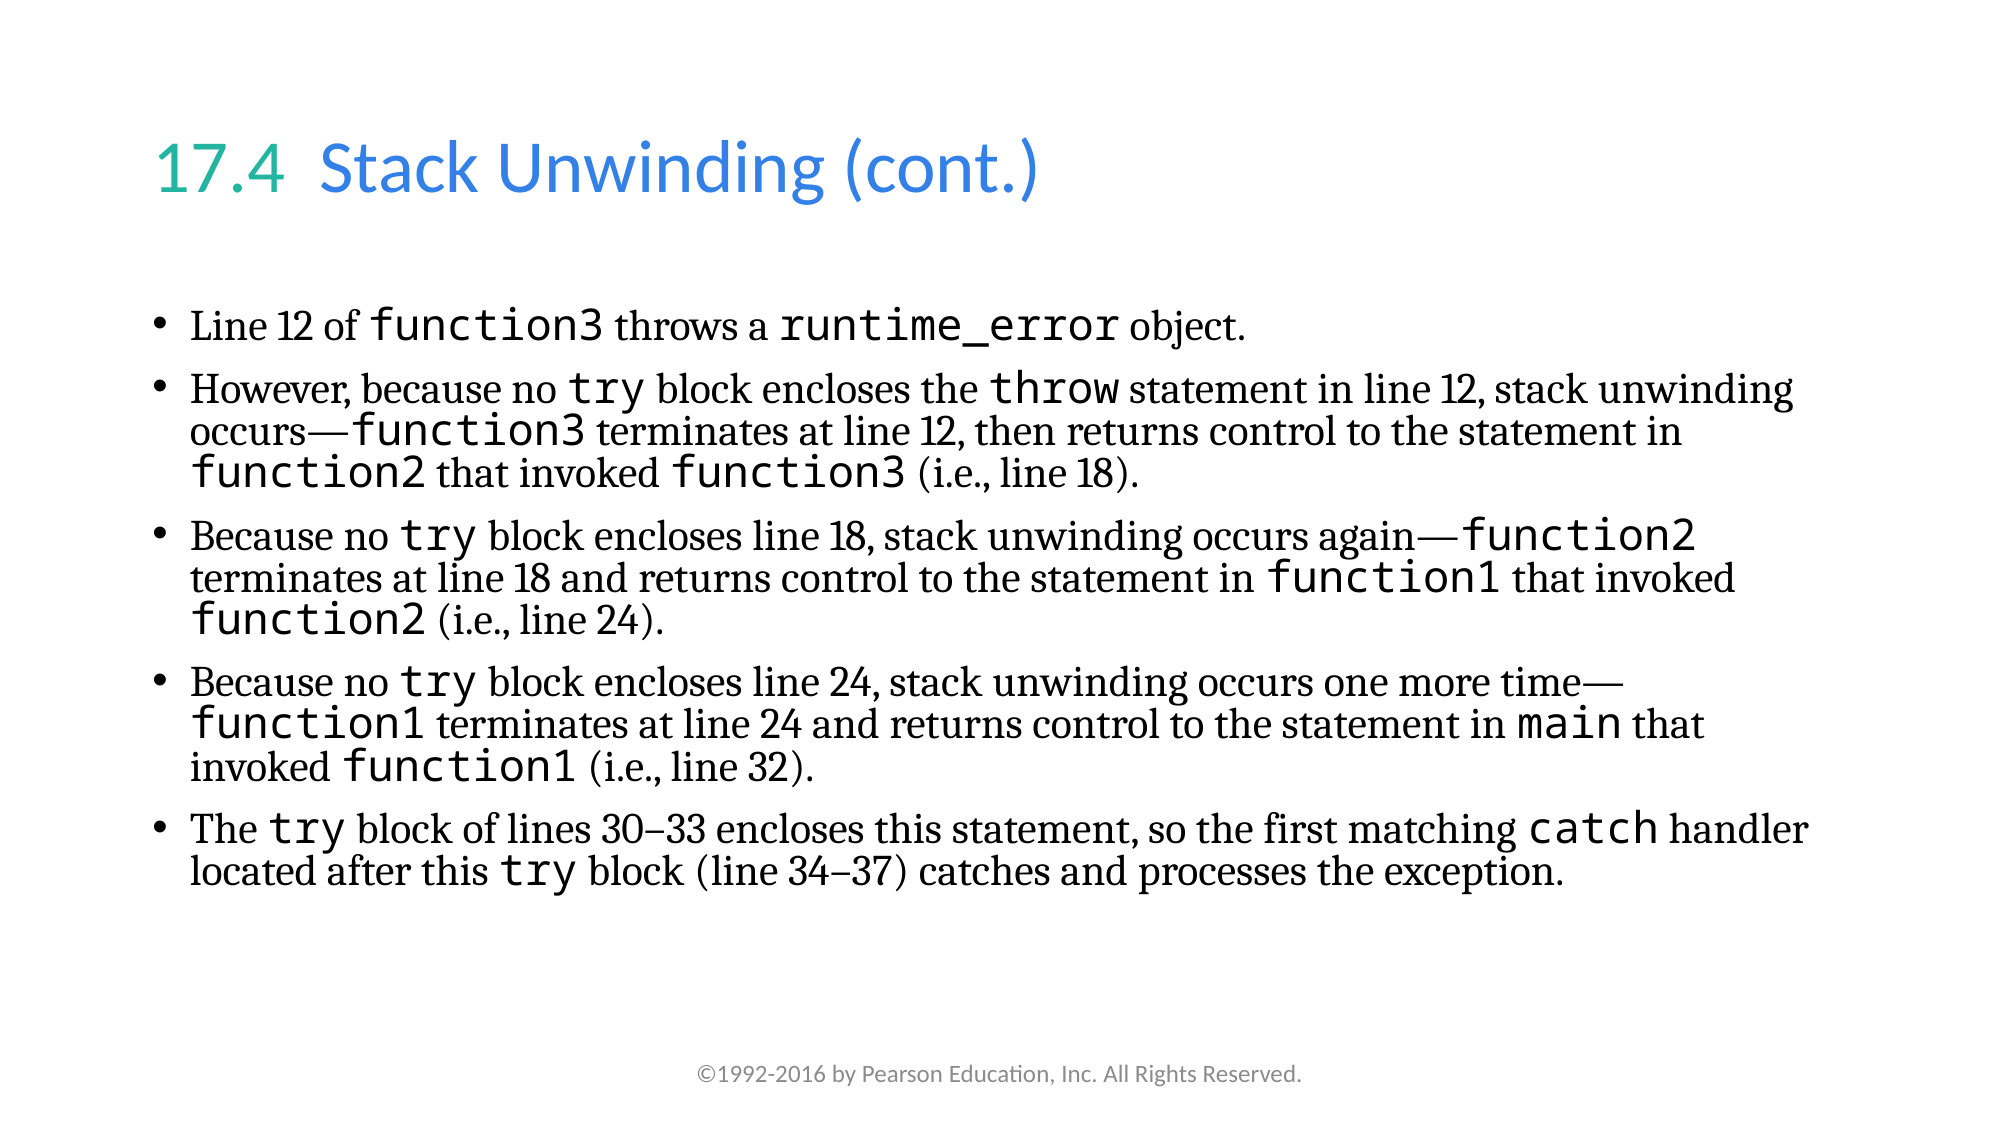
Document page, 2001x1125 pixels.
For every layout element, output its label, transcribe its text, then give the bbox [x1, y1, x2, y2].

title 17.4 Stack Unwinding (cont.) [137, 59, 1863, 278]
list Line 12 of function3 throws a runtime_error object. However, because no try block encloses the throw statement in line 12, stack unwinding occurs—function3 terminates at line 12, then returns control to the statement in function2 that invoked function3 (i.e., line 18). Because no try block encloses line 18, stack unwinding occurs again—function2 terminates at line 18 and returns control to the statement in function1 that invoked function2 (i.e., line 24). Because no try block encloses line 24, stack unwinding occurs one more time—function1 terminates at line 24 and returns control to the statement in main that invoked function1 (i.e., line 32). The try block of lines 30–33 encloses this statement, so the first matching catch handler located after this try block (line 34–37) catches and processes the exception. [137, 299, 1863, 1014]
footer ©1992-2016 by Pearson Education, Inc. All Rights Reserved. [662, 1042, 1338, 1103]
